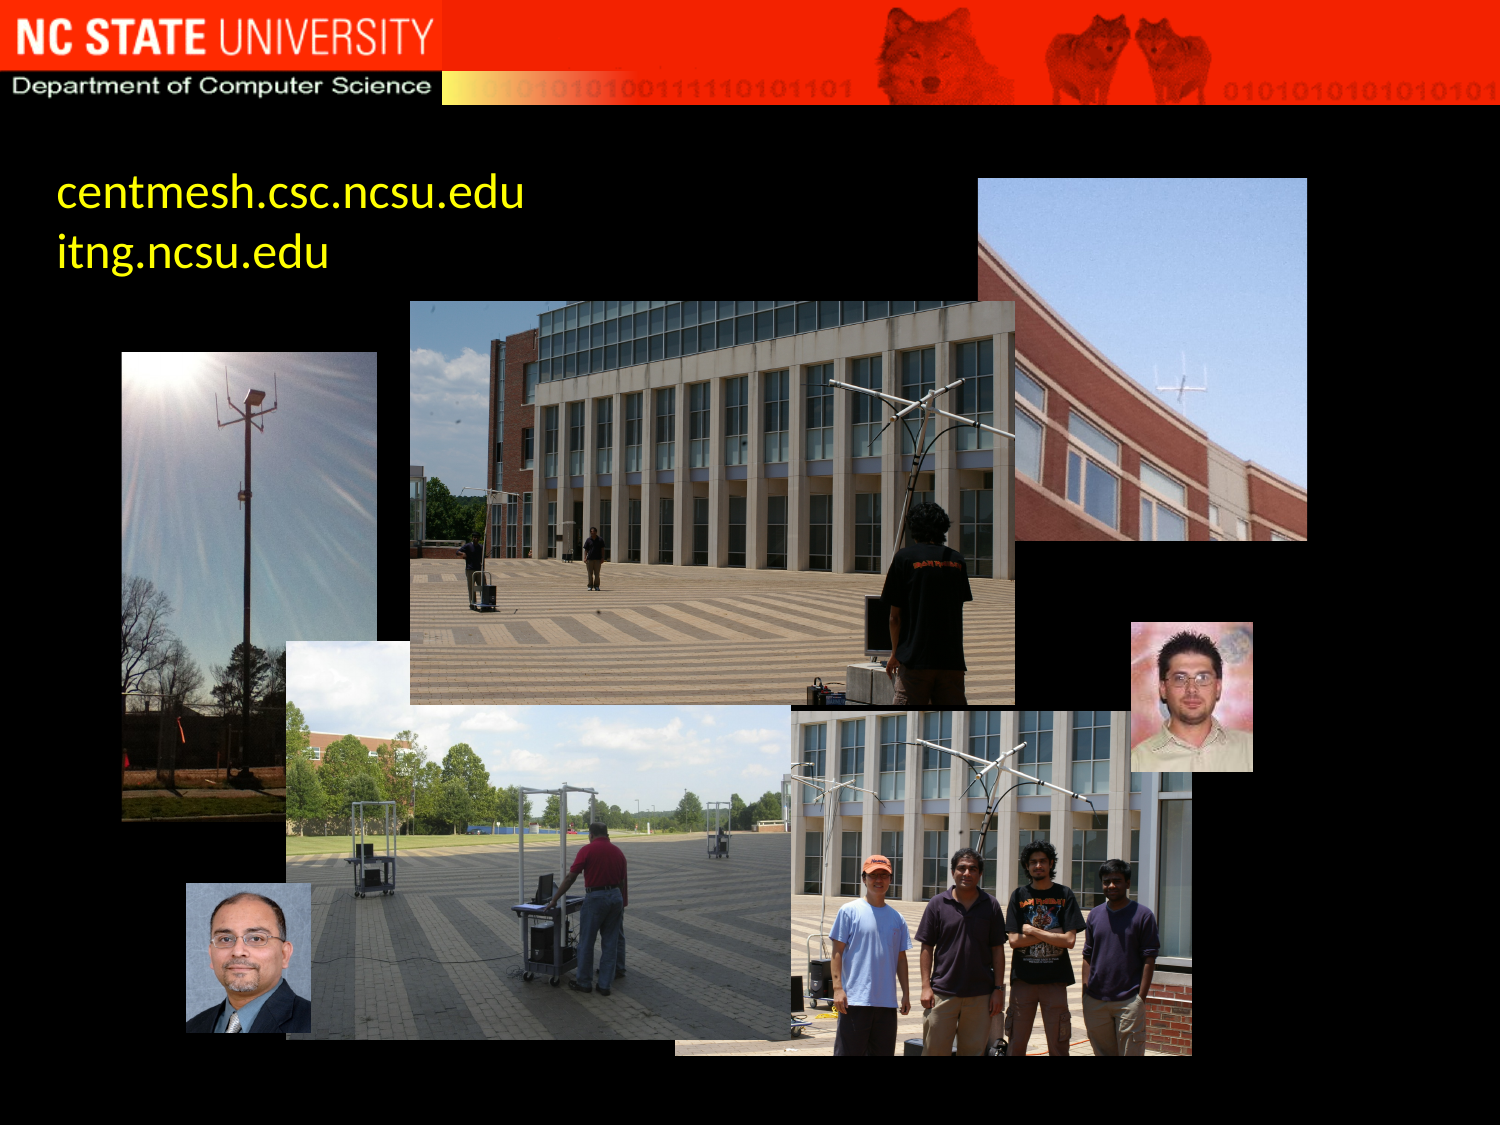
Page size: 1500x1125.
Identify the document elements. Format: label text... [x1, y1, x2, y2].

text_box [0, 0, 1500, 105]
text_box centmesh.csc.ncsu.edu itng.ncsu.edu [41, 151, 1329, 286]
picture [121, 178, 1308, 1056]
